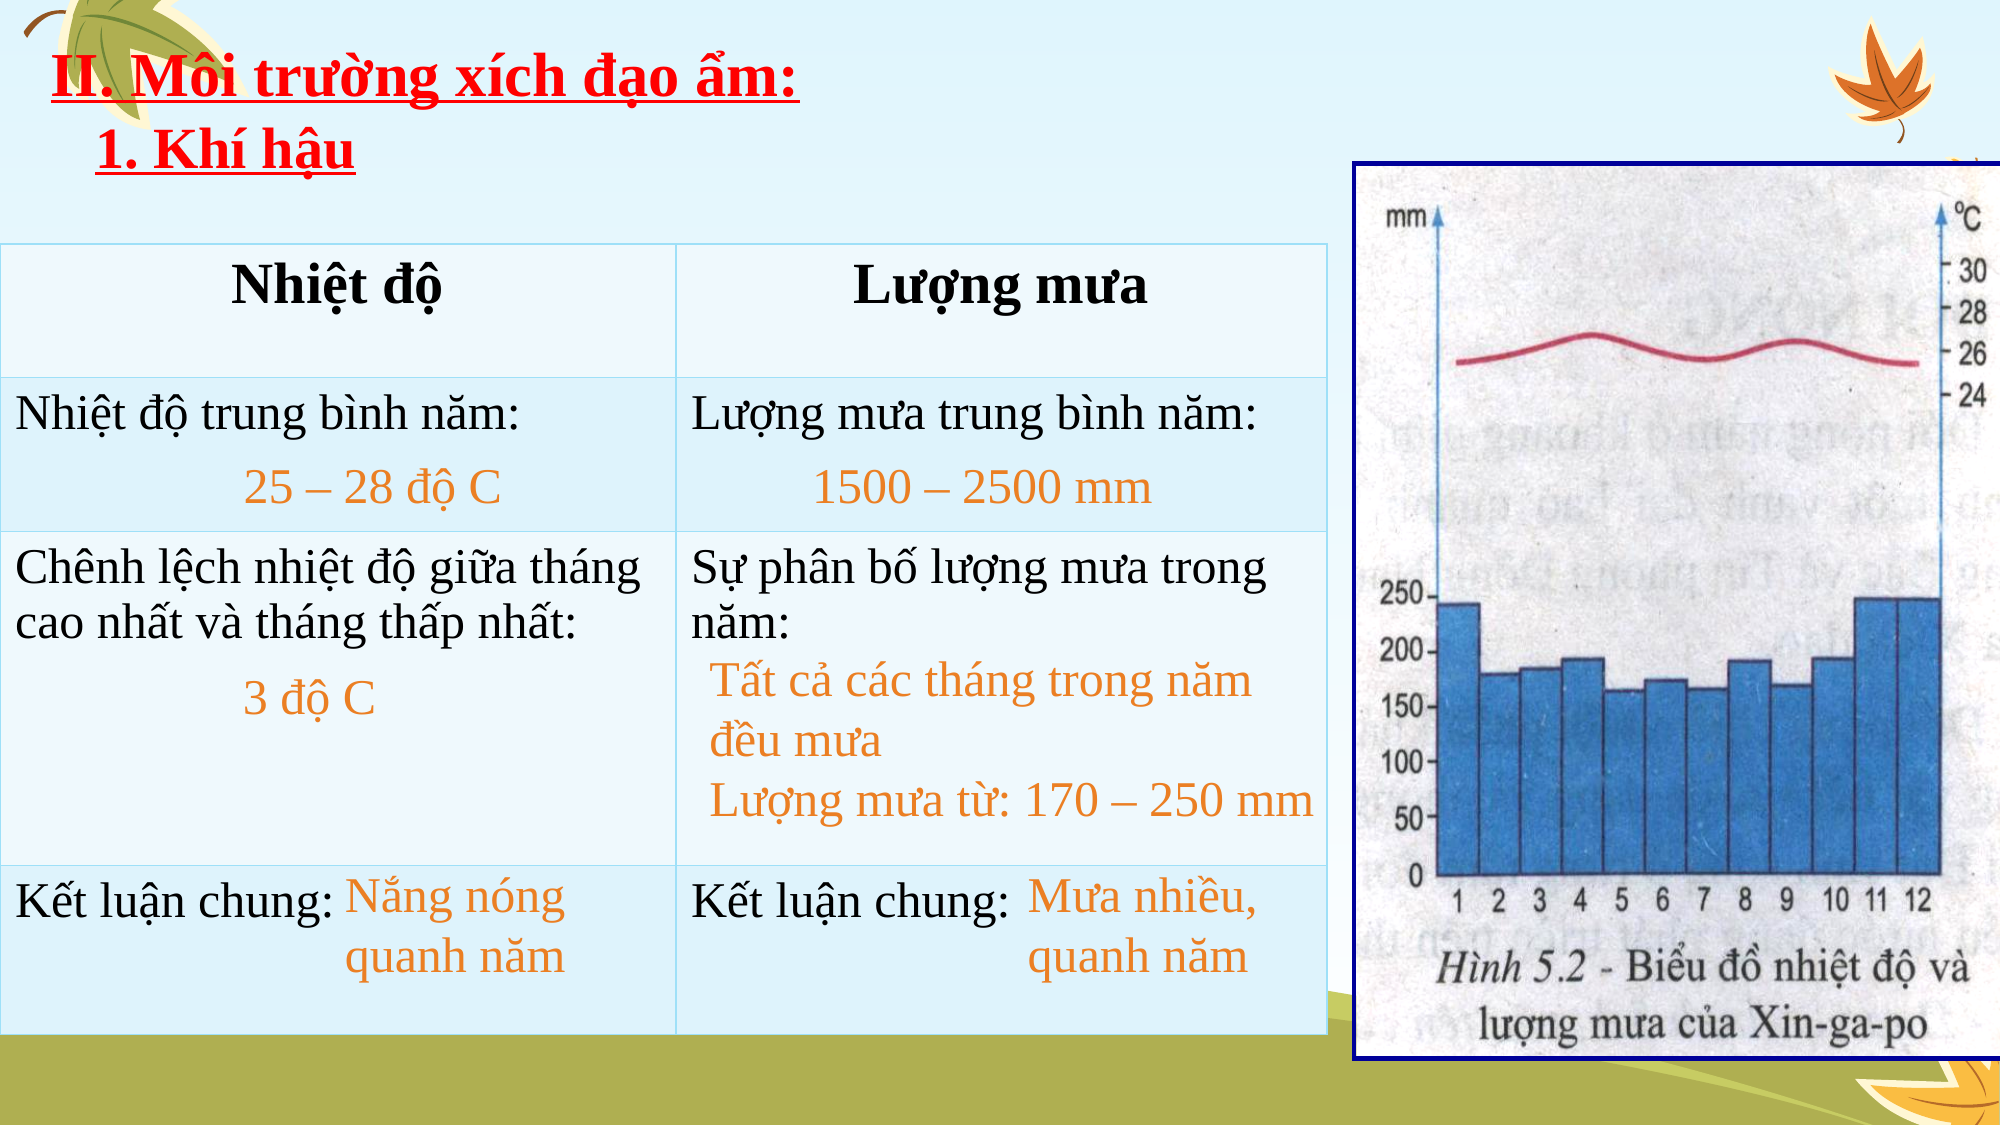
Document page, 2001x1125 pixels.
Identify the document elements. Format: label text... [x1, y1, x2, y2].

text_box Mưa nhiều, quanh năm [1012, 855, 1310, 991]
table_header Nhiệt độ [1, 245, 675, 377]
text_box 1500 – 2500 mm [797, 446, 1168, 521]
picture [1356, 165, 2000, 1057]
text_box Nắng nóng quanh năm [330, 855, 659, 991]
table_cell Kết luận chung: [1, 866, 675, 1034]
table_header Lượng mưa [677, 245, 1326, 377]
text_box 1. Khí hậu [80, 103, 372, 188]
table_cell Lượng mưa trung bình năm: [677, 378, 1326, 531]
table_cell Sự phân bố lượng mưa trong năm: [677, 532, 1326, 865]
table_cell Nhiệt độ trung bình năm: [1, 378, 675, 531]
text_box 25 – 28 độ C [228, 446, 517, 521]
table_cell Chênh lệch nhiệt độ giữa tháng cao nhất và tháng thấp nhất: [1, 532, 675, 865]
text_box 3 độ C [228, 656, 392, 732]
table_cell Kết luận chung: [677, 866, 1326, 1034]
text_box Tất cả các tháng trong năm đều mưa Lượng mưa từ: 170 – 250 mm [694, 639, 1331, 835]
text_box II. Môi trường xích đạo ẩm: [35, 26, 815, 116]
